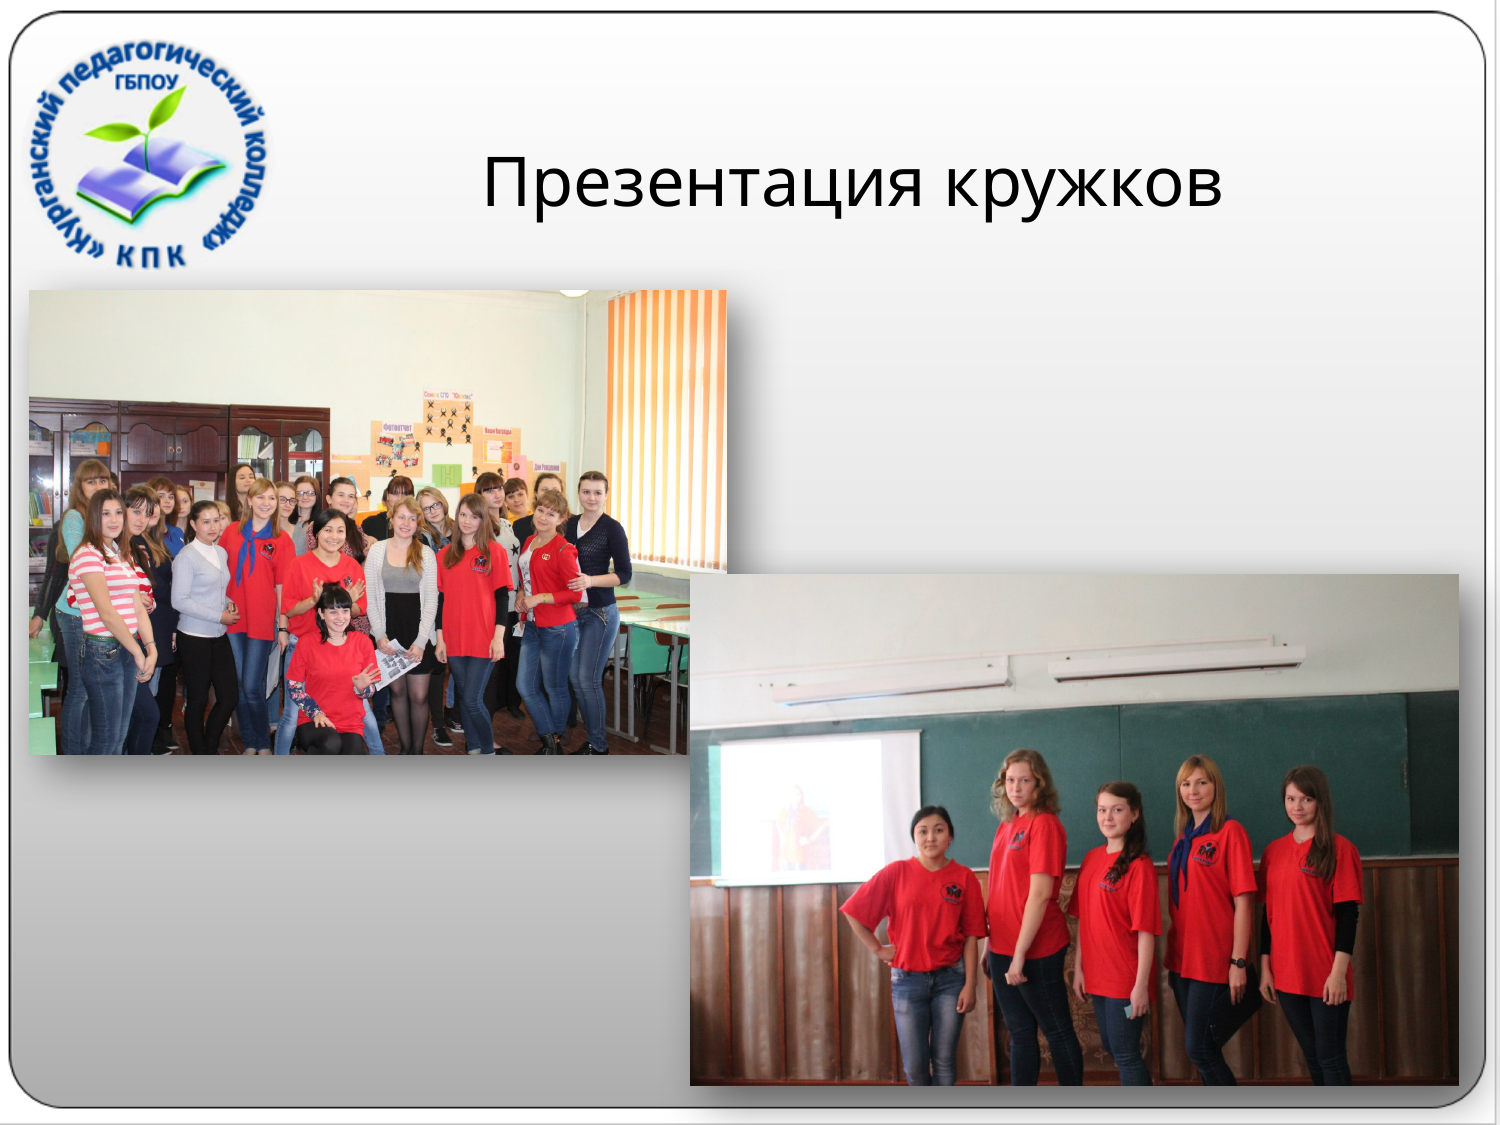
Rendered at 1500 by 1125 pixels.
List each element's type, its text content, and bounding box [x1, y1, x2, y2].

title Презентация кружков [280, 90, 1425, 278]
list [29, 290, 727, 755]
picture [0, 0, 1500, 1125]
